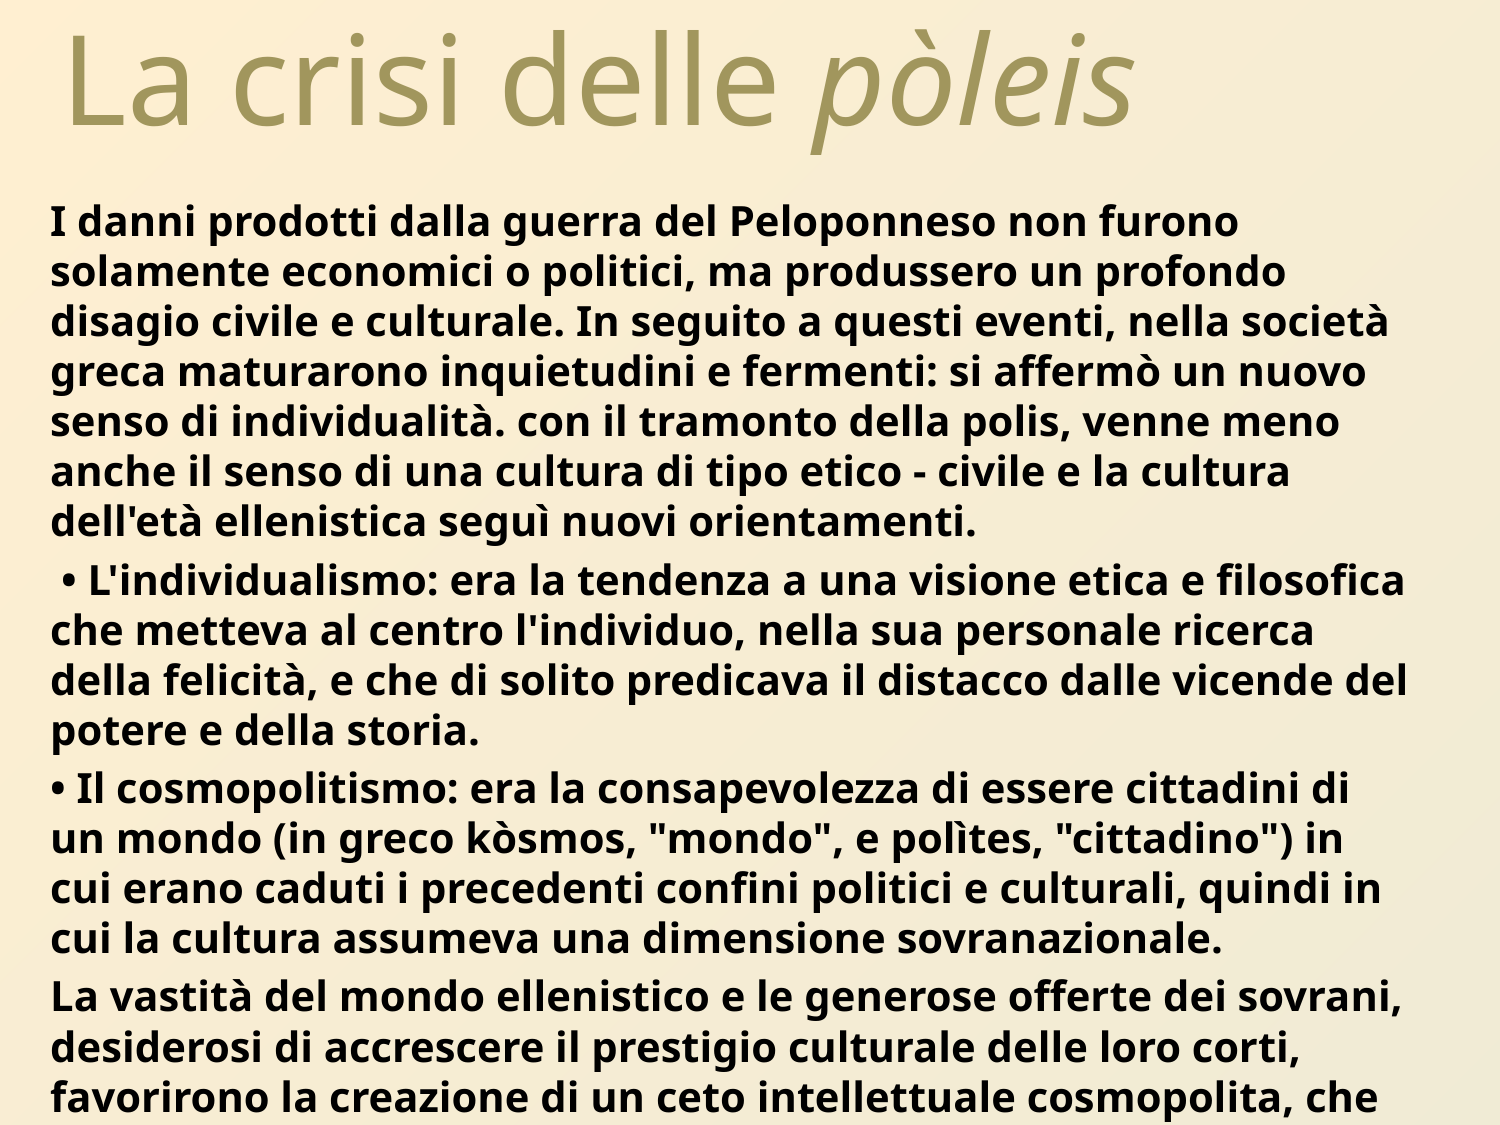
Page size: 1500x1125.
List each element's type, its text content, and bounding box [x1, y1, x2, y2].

list I danni prodotti dalla guerra del Peloponneso non furono solamente economici o politici, ma produssero un profondo disagio civile e culturale. In seguito a questi eventi, nella società greca maturarono inquietudini e fermenti: si affermò un nuovo senso di individualità. con il tramonto della polis, venne meno anche il senso di una cultura di tipo etico - civile e la cultura dell'età ellenistica seguì nuovi orientamenti. • L'individualismo: era la tendenza a una visione etica e filosofica che metteva al centro l'individuo, nella sua personale ricerca della felicità, e che di solito predicava il distacco dalle vicende del potere e della storia. • Il cosmopolitismo: era la consapevolezza di essere cittadini di un mondo (in greco kòsmos, "mondo", e polìtes, "cittadino") in cui erano caduti i precedenti confini politici e culturali, quindi in cui la cultura assumeva una dimensione sovranazionale. La vastità del mondo ellenistico e le generose offerte dei sovrani, desiderosi di accrescere il prestigio culturale delle loro corti, favorirono la creazione di un ceto intellettuale cosmopolita, che poteva spostarsi fra i diversi centri di produzione del sapere. [35, 187, 1425, 903]
title La crisi delle pòleis [46, 0, 1168, 151]
